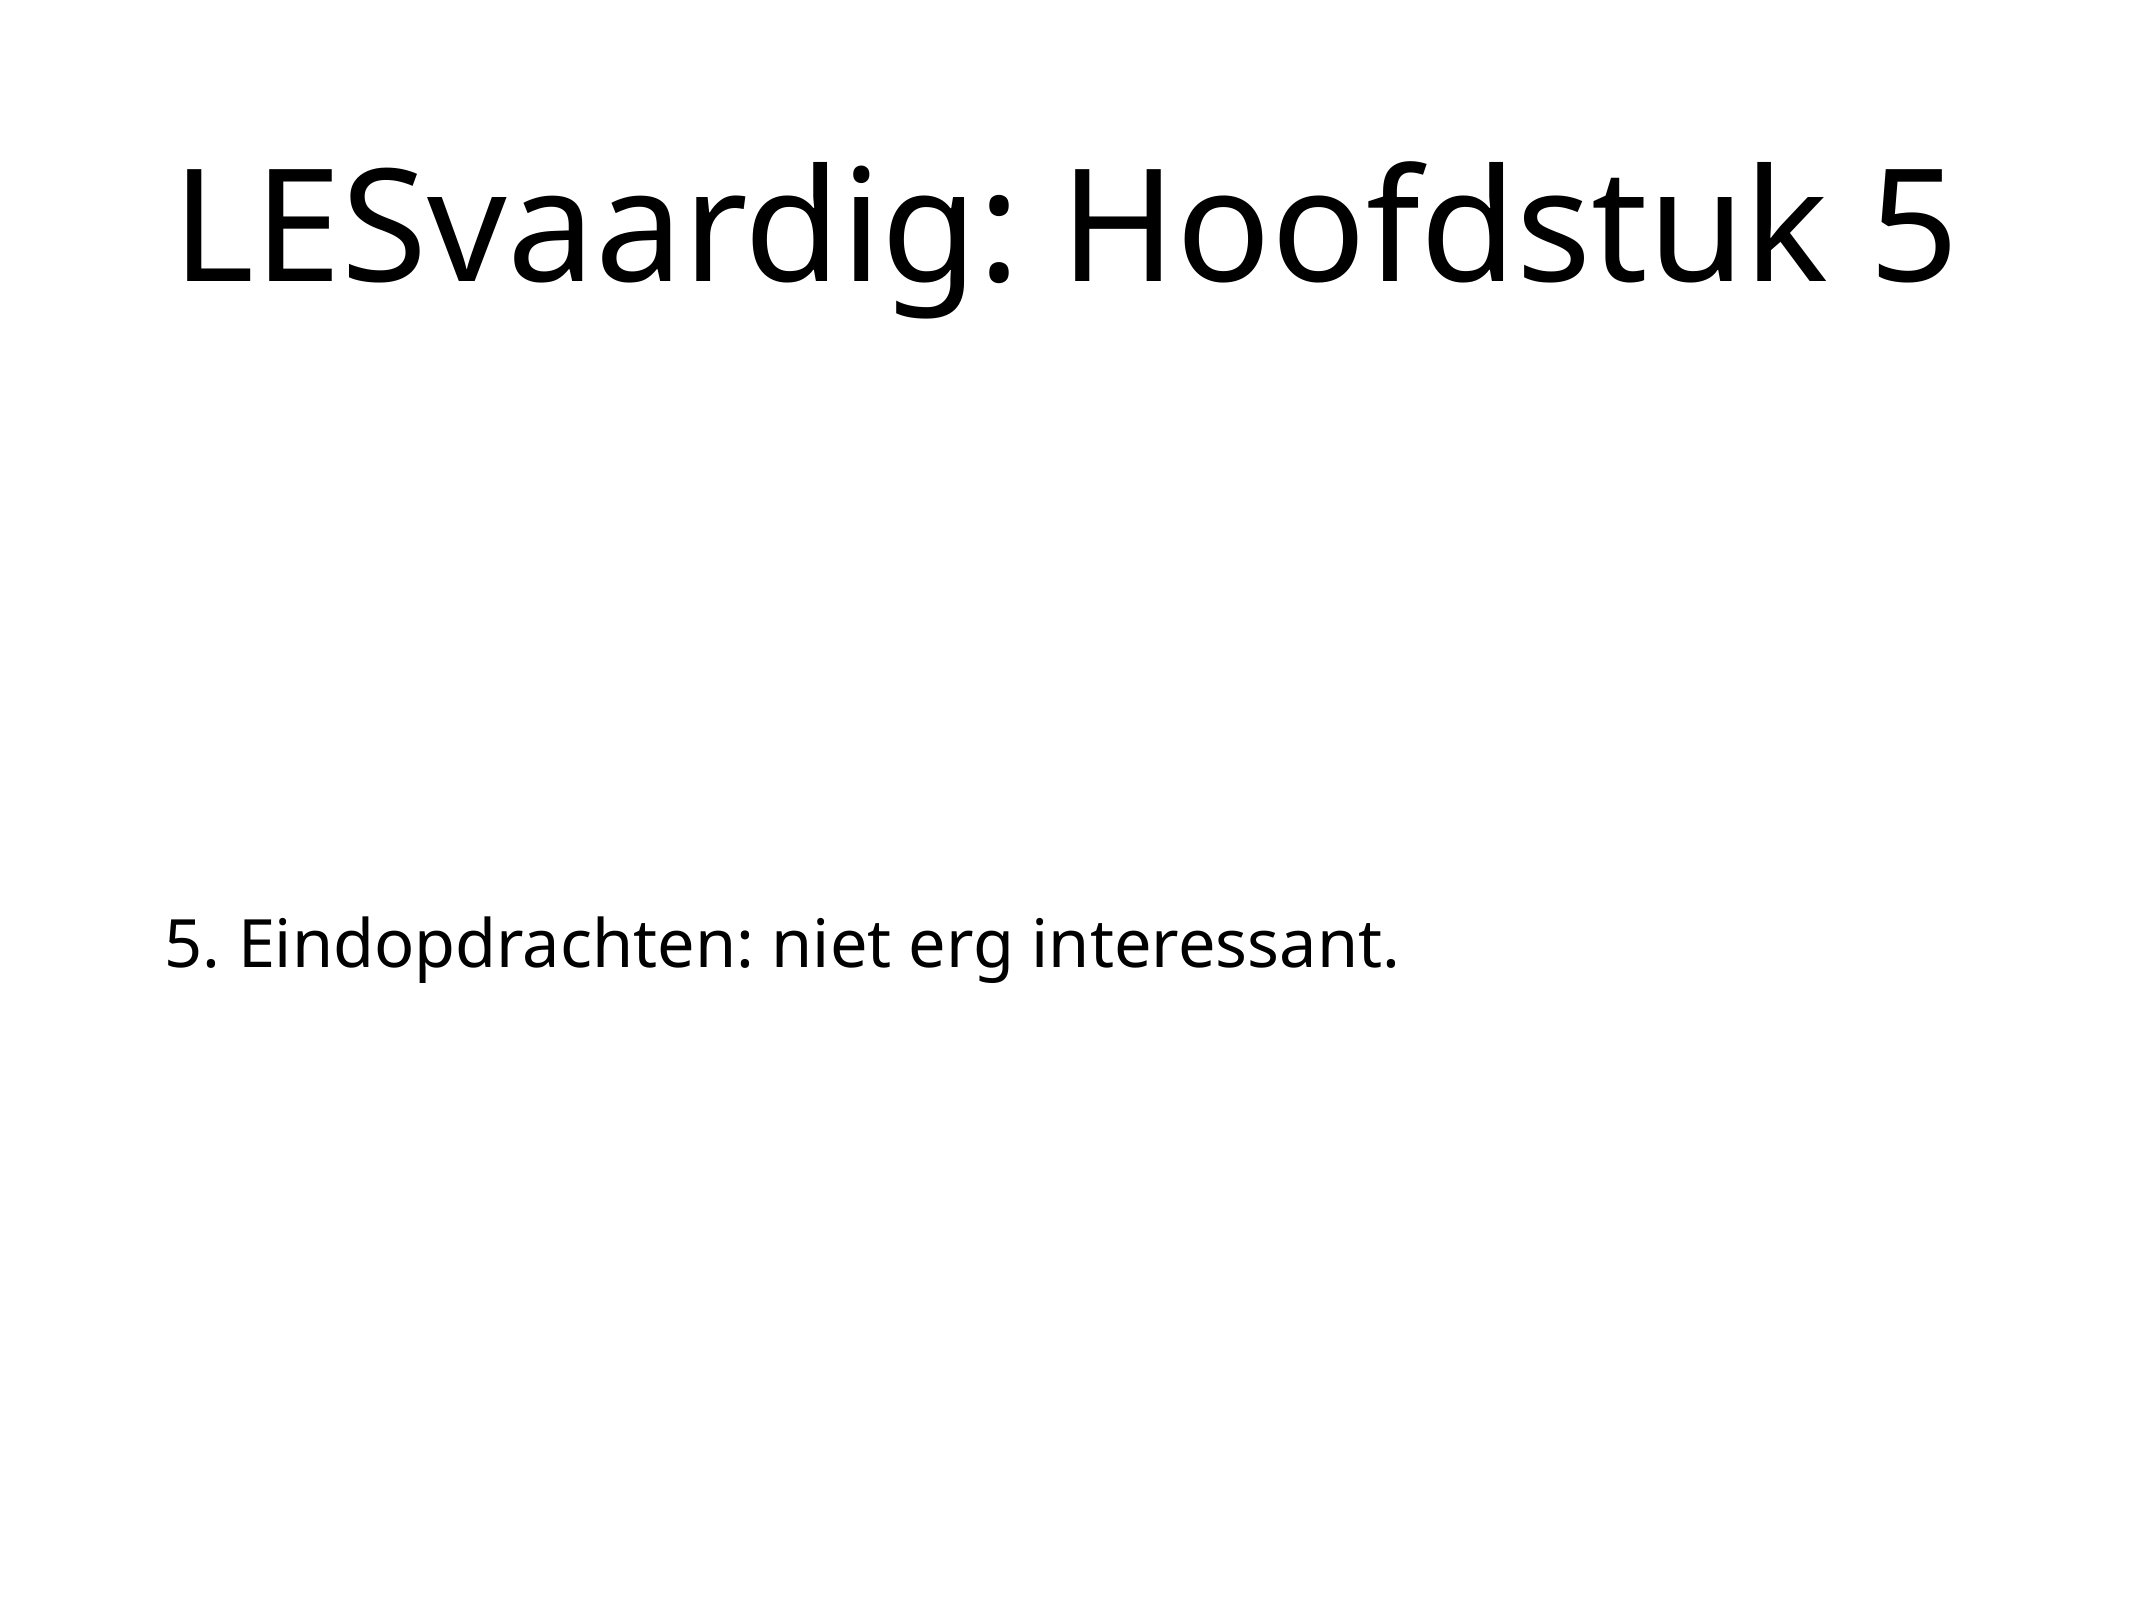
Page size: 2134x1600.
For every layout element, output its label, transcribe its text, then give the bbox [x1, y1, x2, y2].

list 5. Eindopdrachten: niet erg interessant. [155, 424, 1978, 1457]
title LESvaardig: Hoofdstuk 5 [155, 41, 1978, 397]
